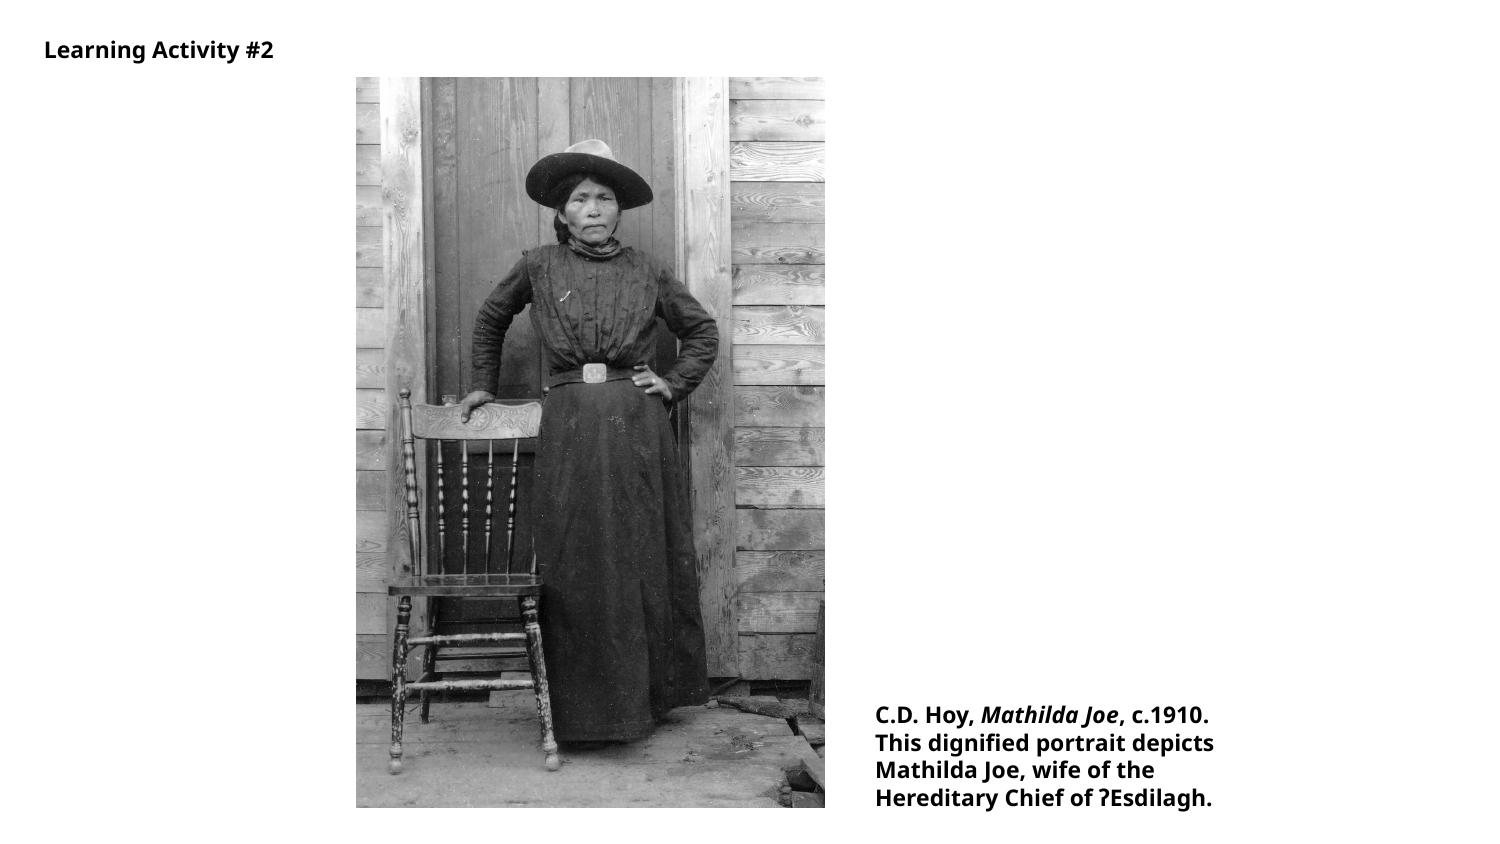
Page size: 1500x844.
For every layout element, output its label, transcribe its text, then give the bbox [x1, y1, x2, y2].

picture [355, 76, 825, 808]
text_box C.D. Hoy, Mathilda Joe, c.1910. This dignified portrait depicts Mathilda Joe, wife of the Hereditary Chief of ʔEsdilagh. [860, 685, 1273, 826]
text_box Learning Activity #2 [28, 16, 453, 78]
